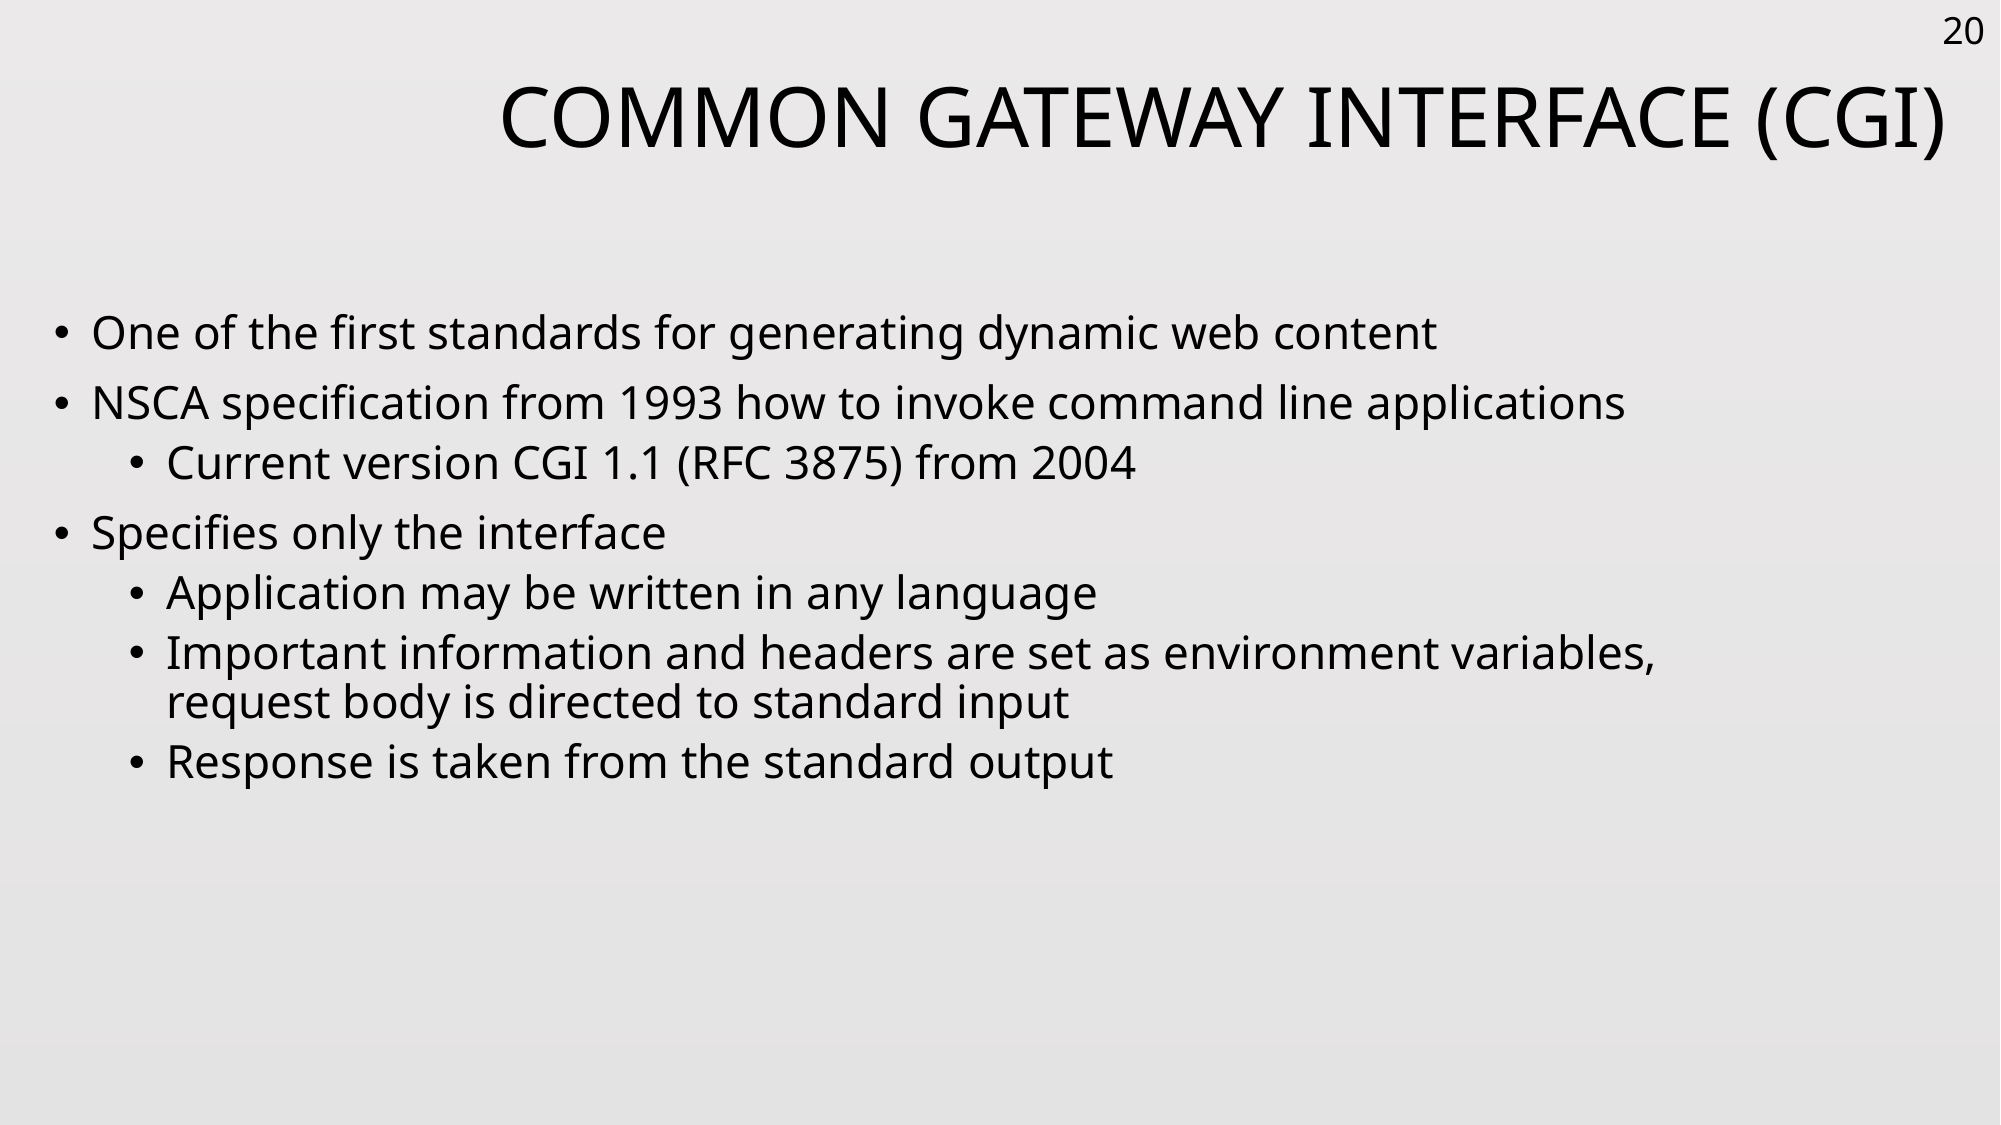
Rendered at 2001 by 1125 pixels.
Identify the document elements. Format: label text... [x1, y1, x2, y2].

list One of the first standards for generating dynamic web content NSCA specification from 1993 how to invoke command line applications Current version CGI 1.1 (RFC 3875) from 2004 Specifies only the interface Application may be written in any language Important information and headers are set as environment variables, request body is directed to standard input Response is taken from the standard output [39, 302, 1961, 1057]
title Common Gateway Interface (CGI) [39, 68, 1961, 281]
slide_number 20 [1567, 0, 2000, 60]
